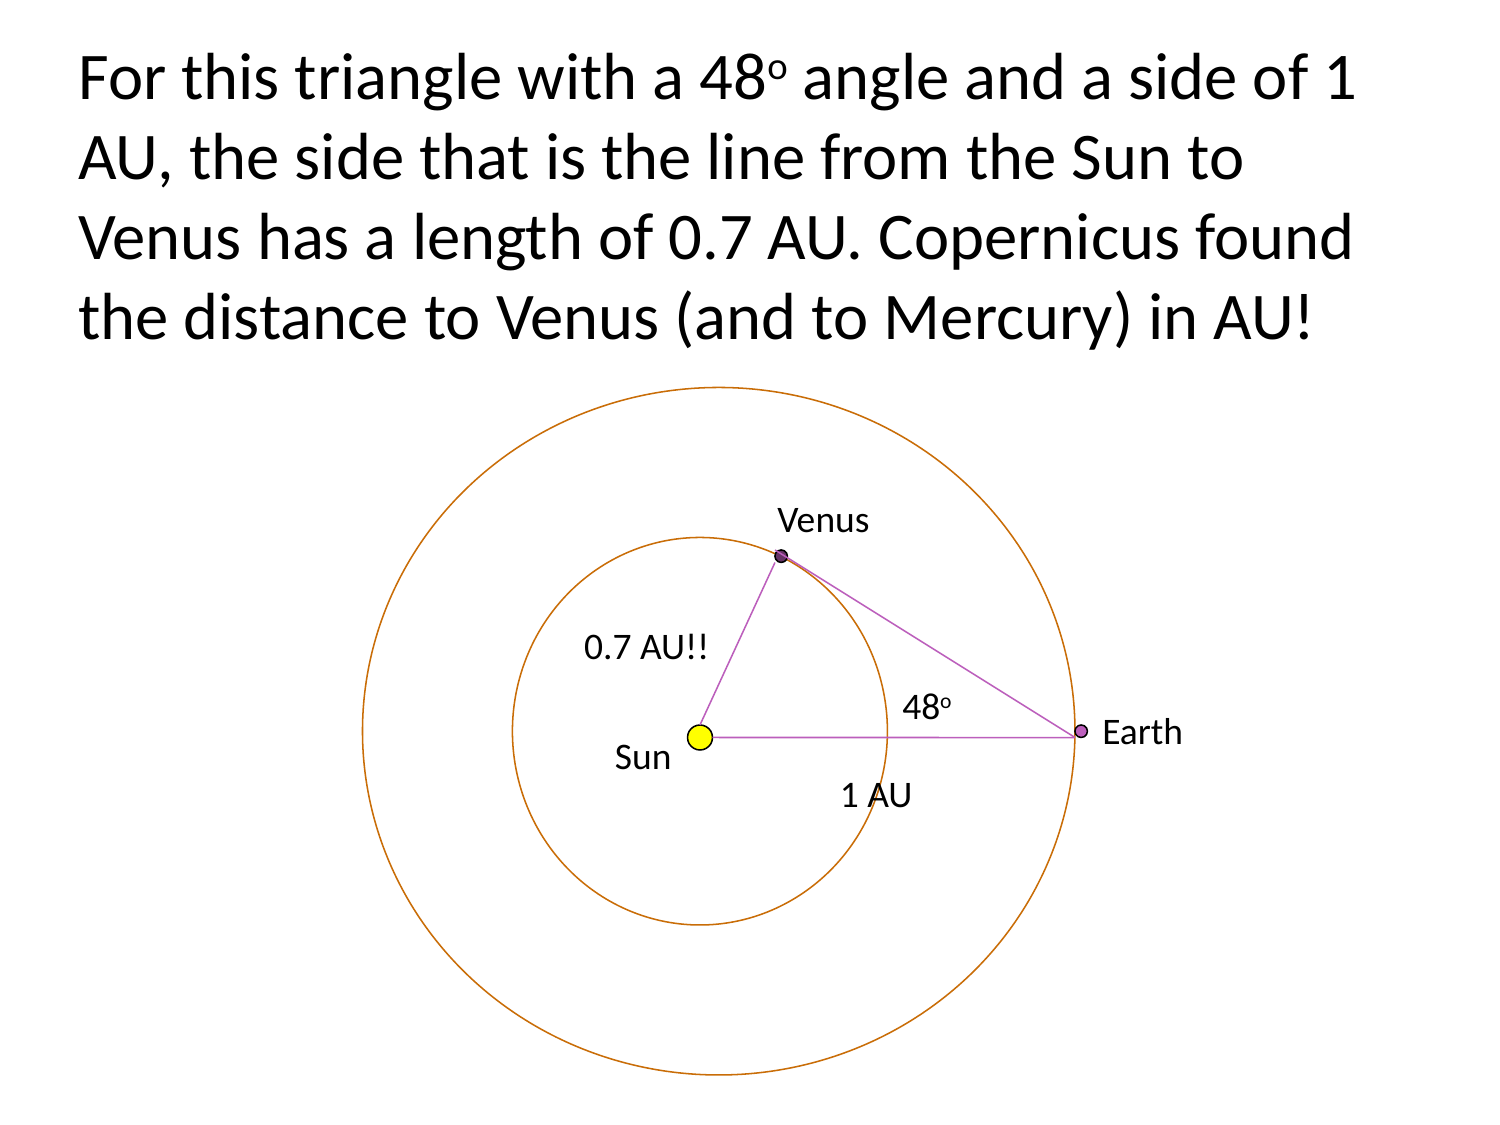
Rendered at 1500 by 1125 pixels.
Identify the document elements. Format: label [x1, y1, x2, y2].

text_box [63, 25, 1424, 1076]
